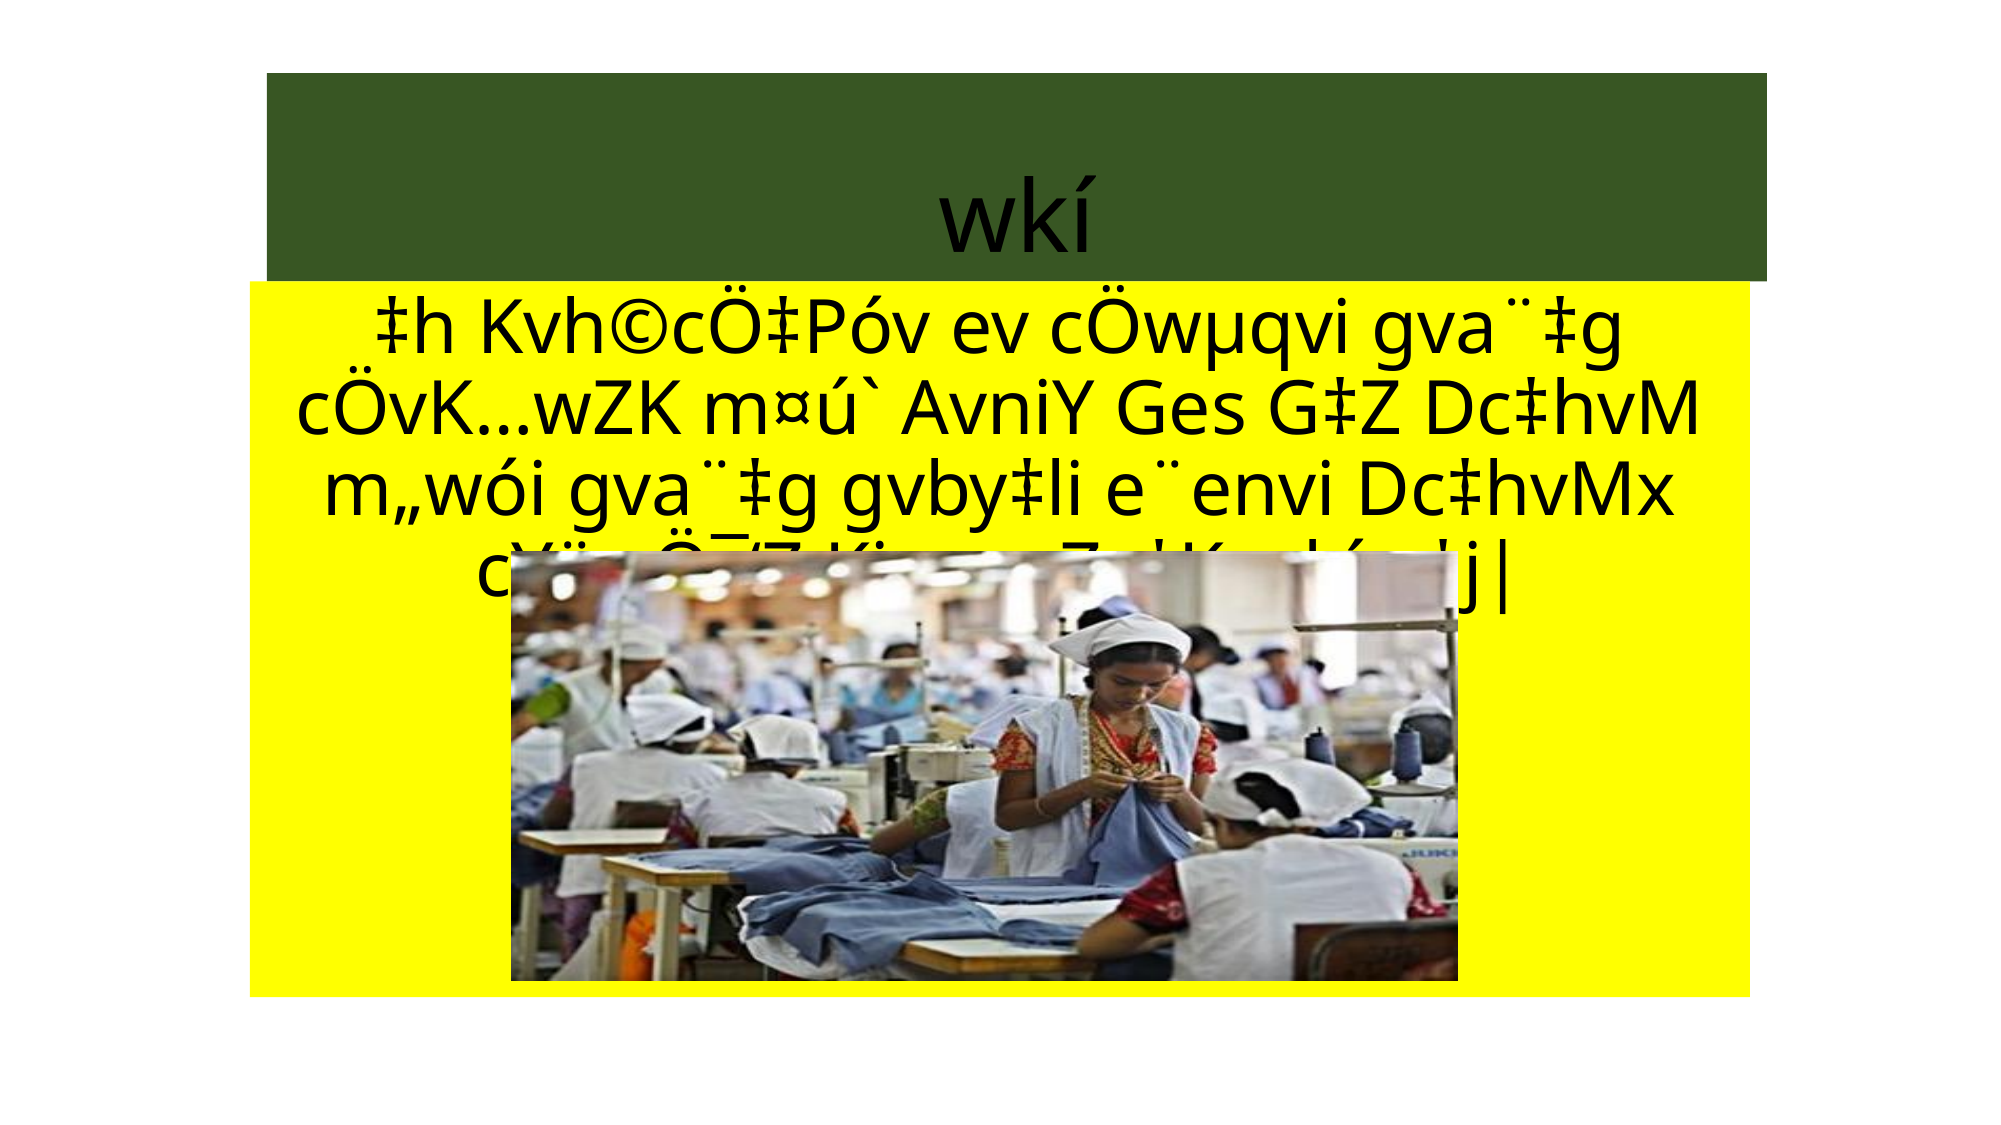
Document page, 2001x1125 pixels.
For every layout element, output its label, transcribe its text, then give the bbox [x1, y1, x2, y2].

picture [511, 551, 1458, 981]
subtitle ‡h Kvh©cÖ‡Póv ev cÖwµqvi gva¨‡g cÖvK…wZK m¤ú` AvniY Ges G‡Z Dc‡hvM m„wói gva¨‡g gvby‡li e¨envi Dc‡hvMx cY¨ cÖ¯‘Z Kiv nq Zv‡K wkí e‡j| [249, 281, 1750, 998]
title wkí [266, 73, 1767, 282]
